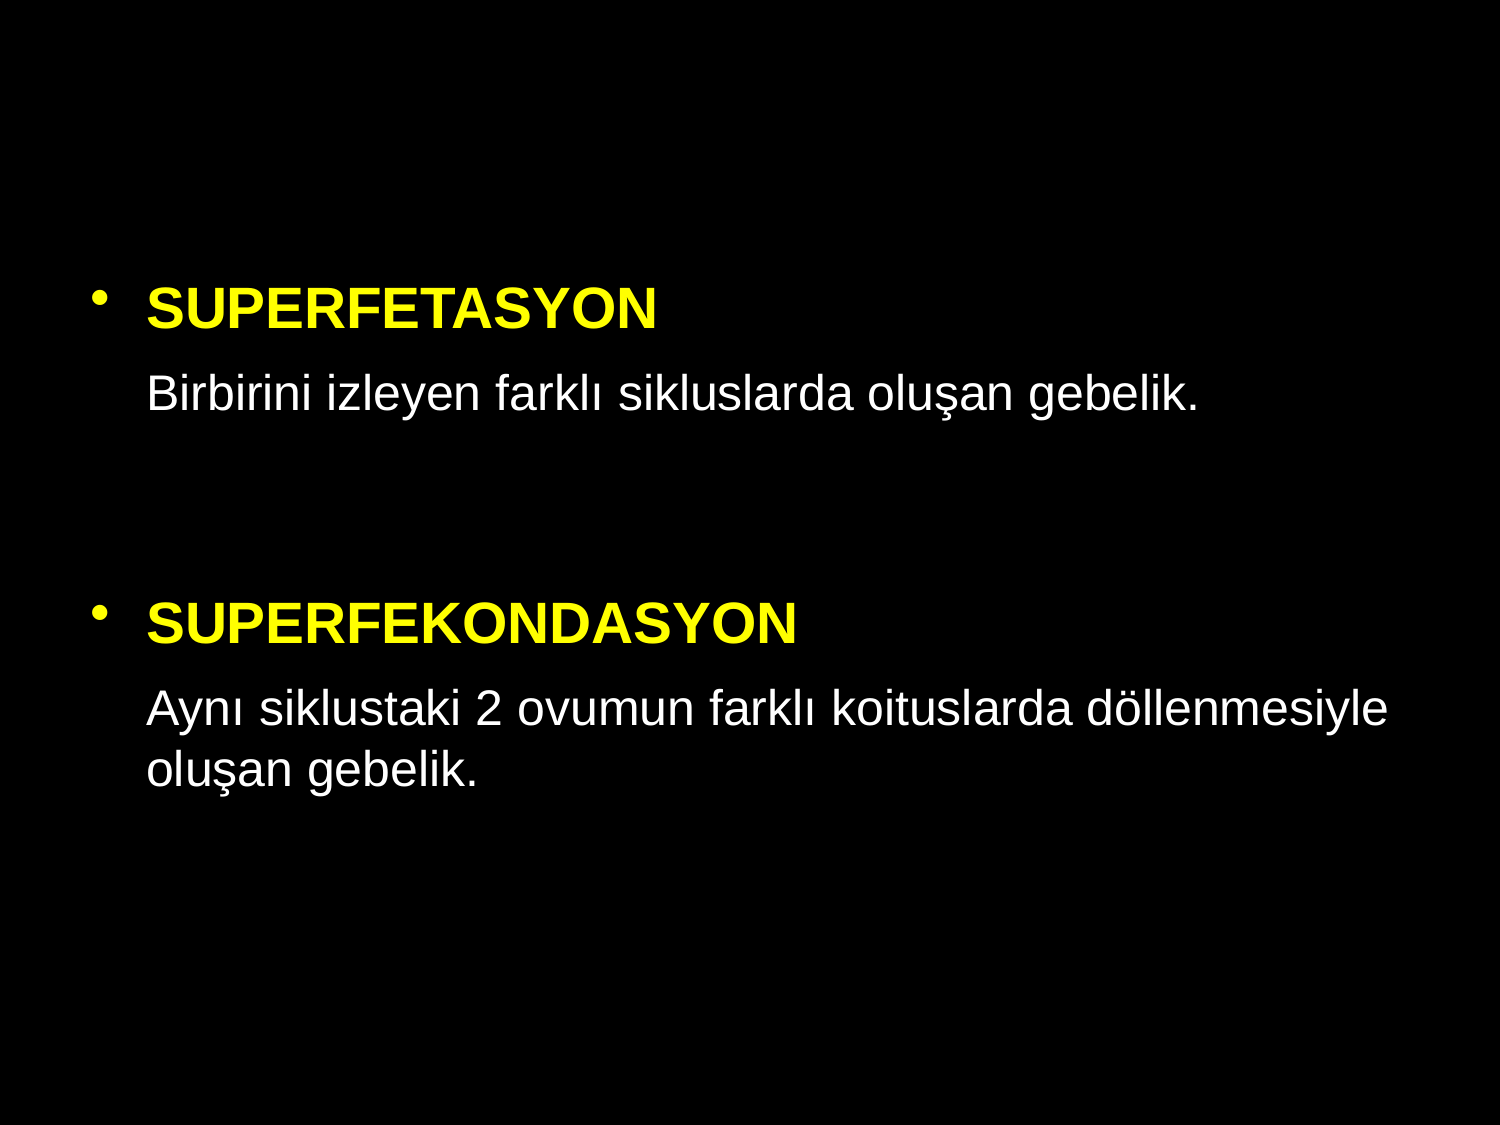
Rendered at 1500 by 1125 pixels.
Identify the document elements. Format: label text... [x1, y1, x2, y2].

list SUPERFETASYON Birbirini izleyen farklı sikluslarda oluşan gebelik. SUPERFEKONDASYON Aynı siklustaki 2 ovumun farklı koituslarda döllenmesiyle oluşan gebelik. [74, 262, 1426, 1006]
